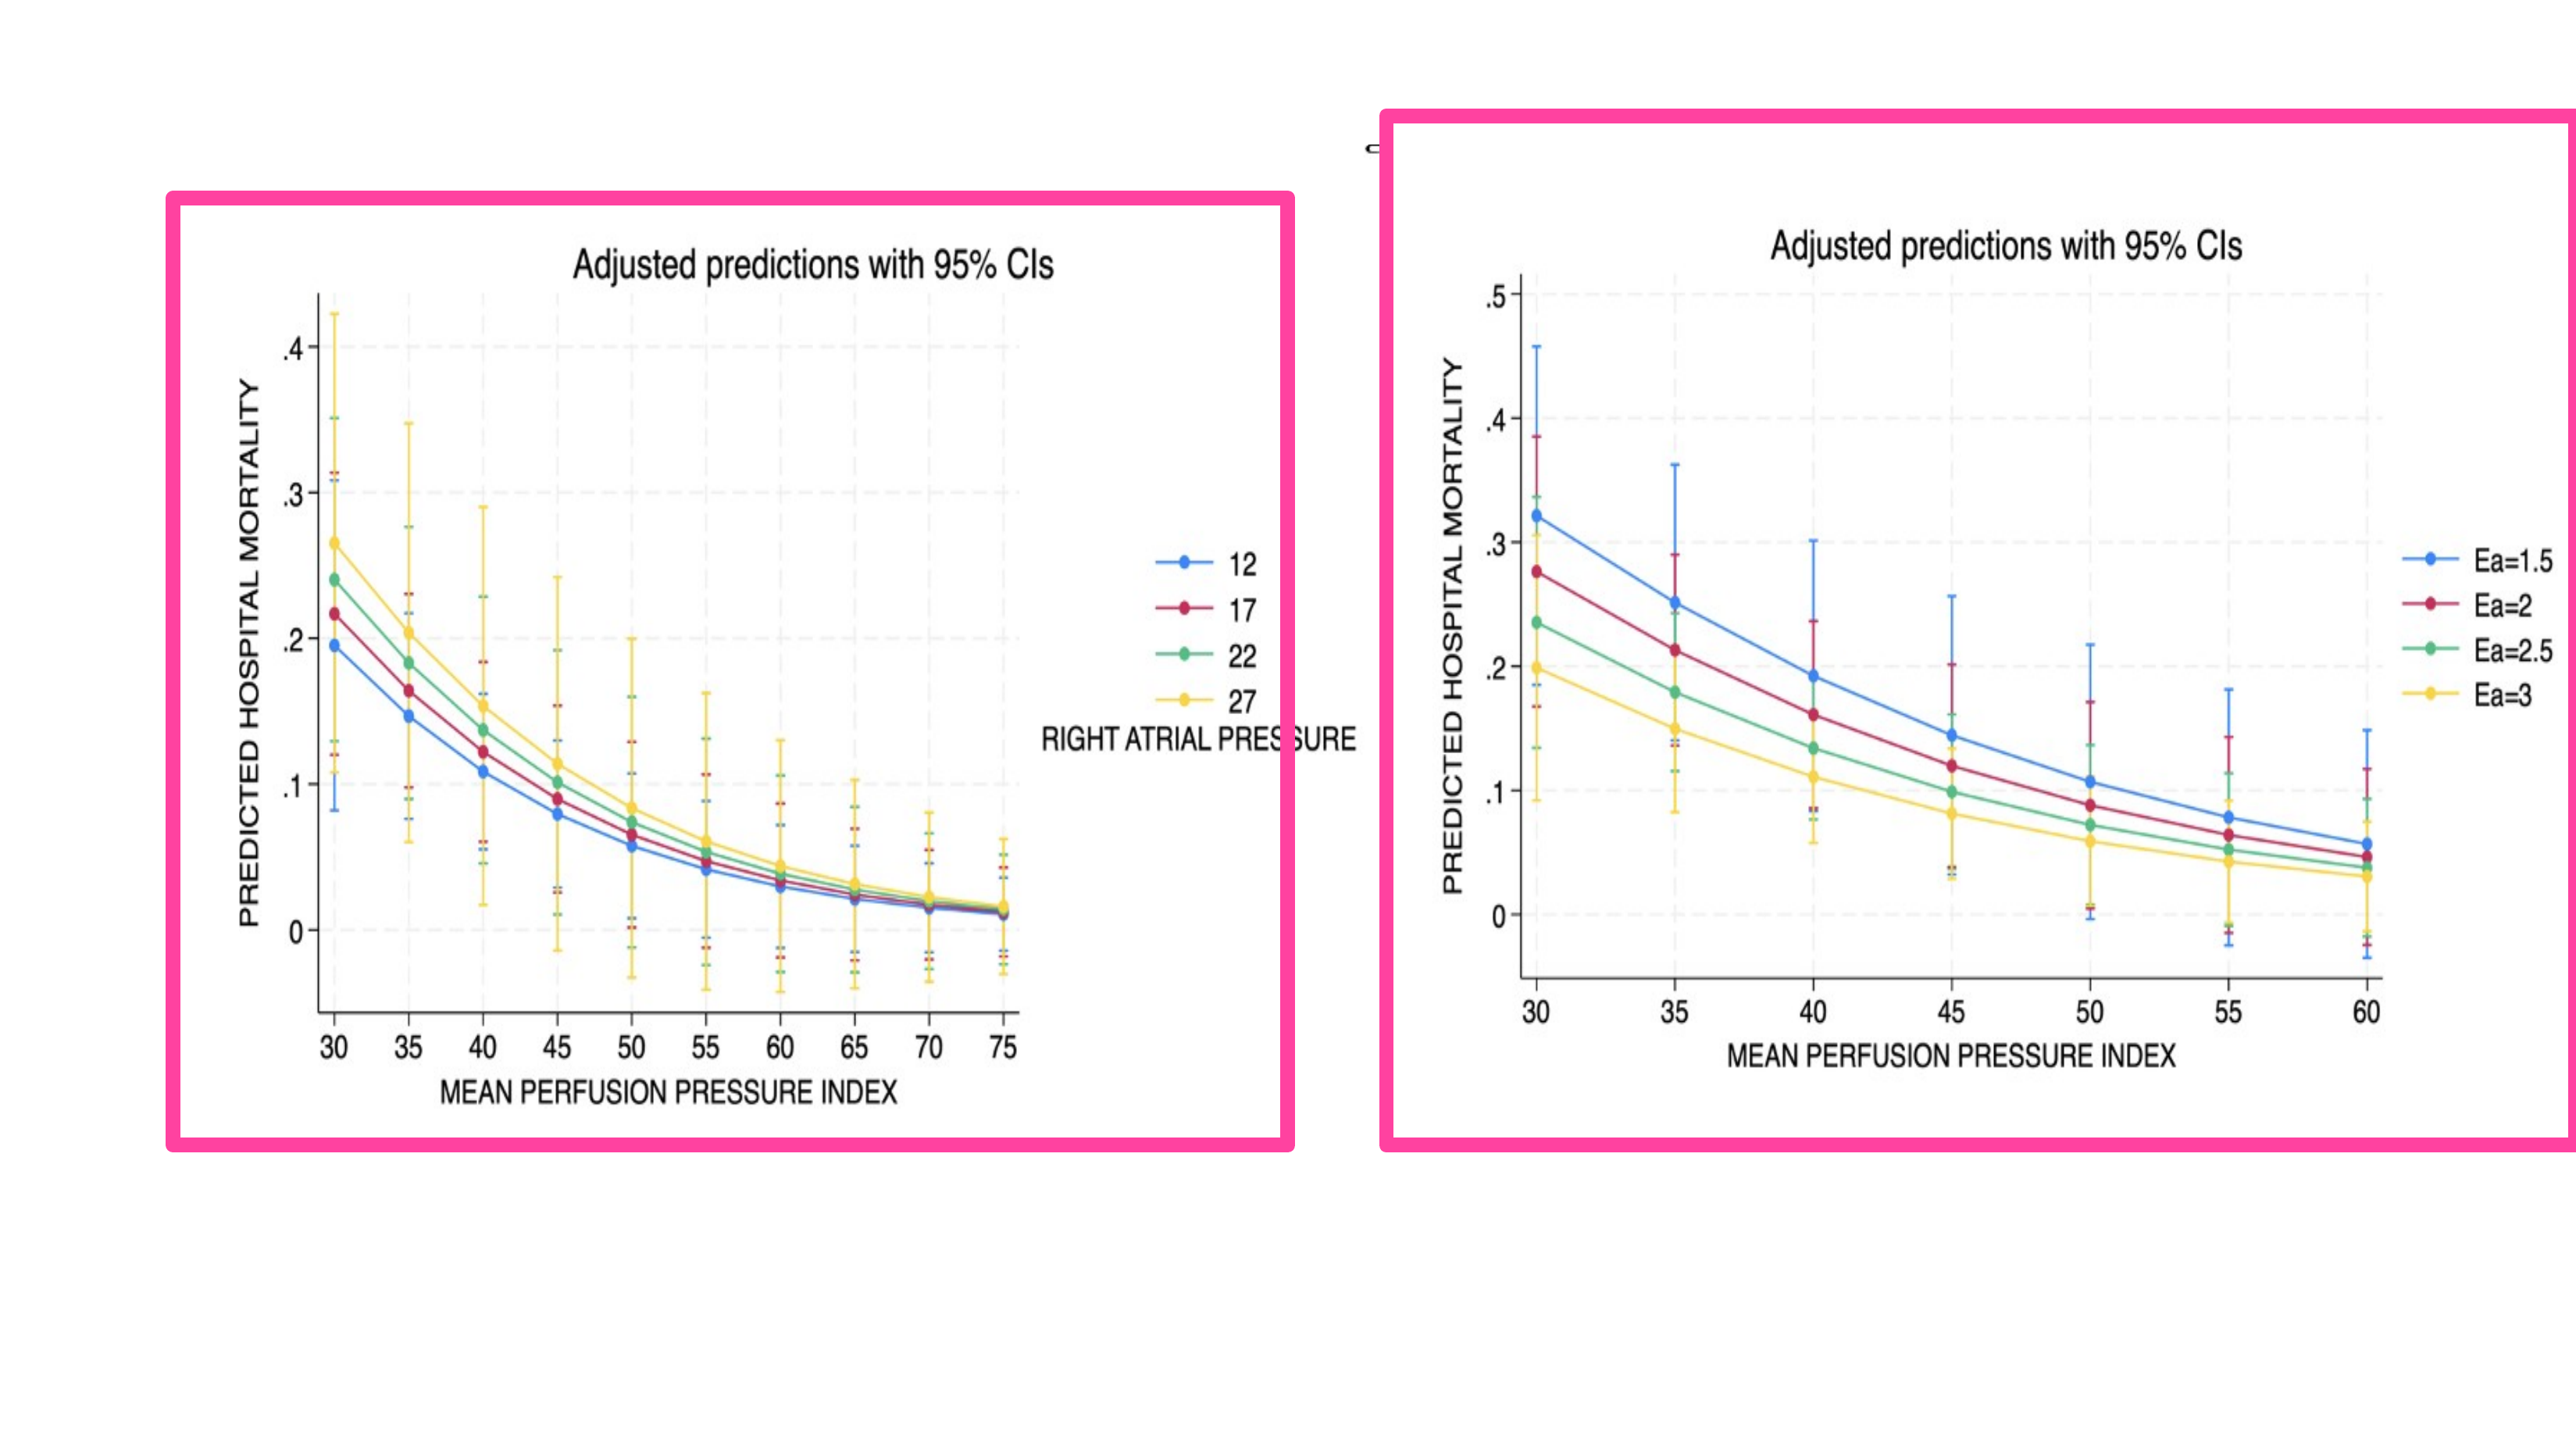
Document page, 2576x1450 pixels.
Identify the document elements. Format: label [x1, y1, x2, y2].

text_box [165, 108, 2576, 1153]
